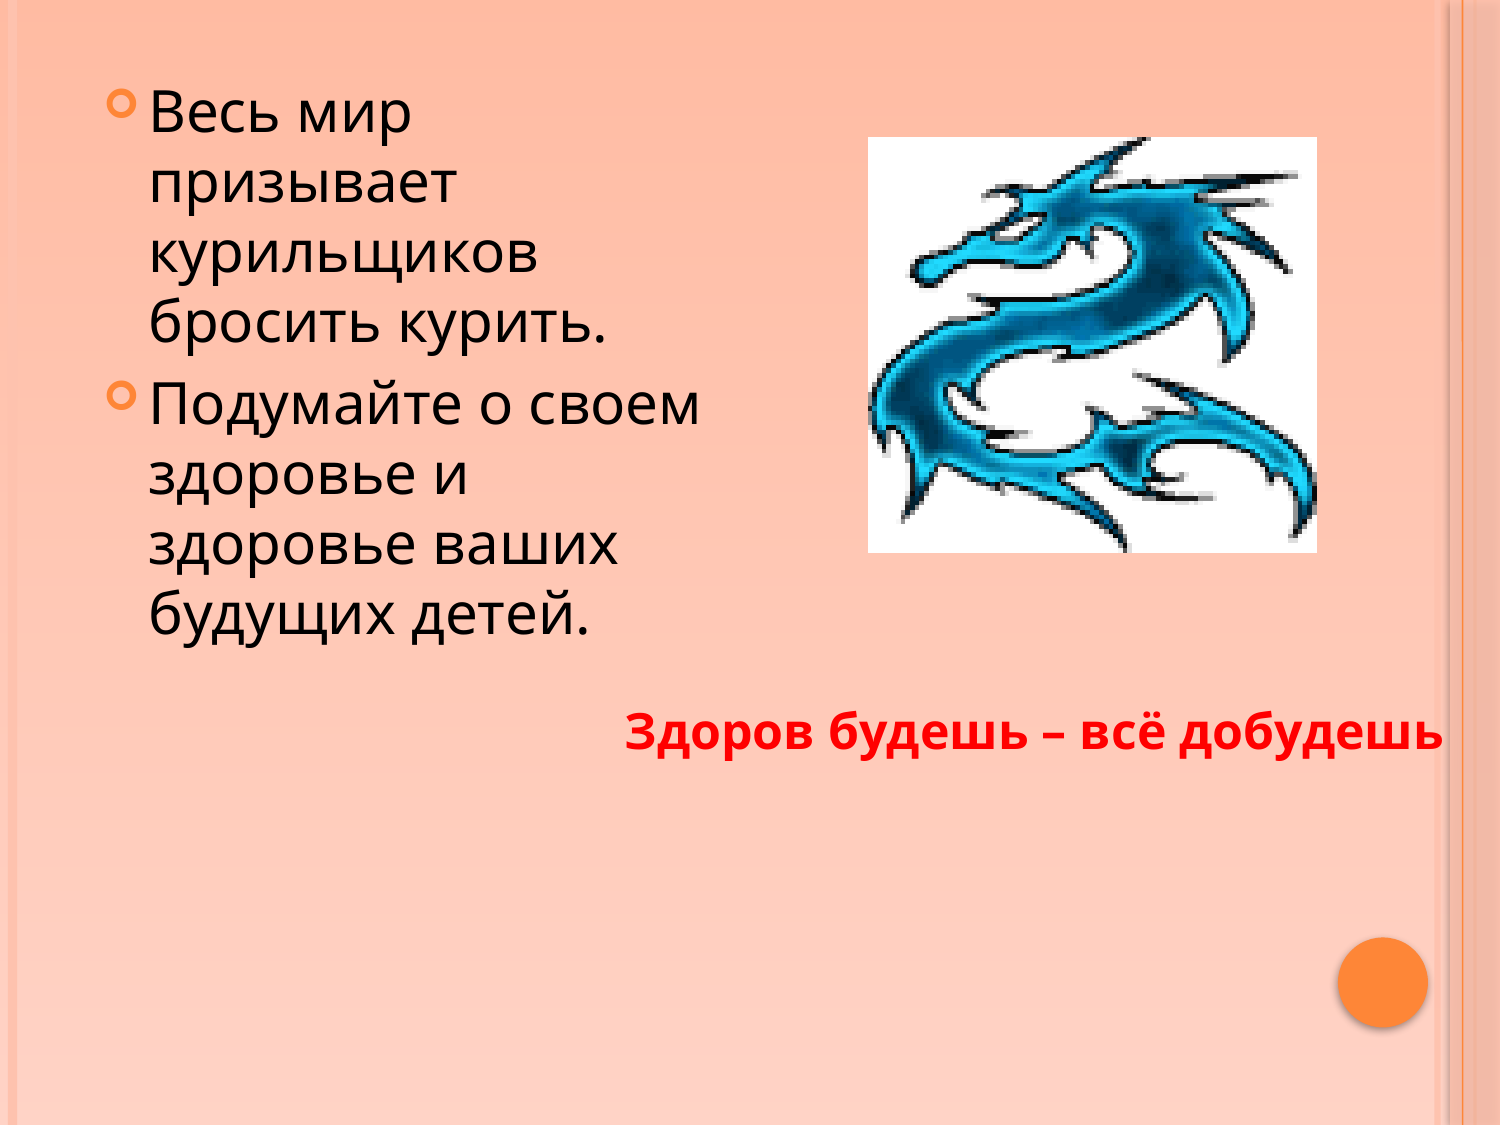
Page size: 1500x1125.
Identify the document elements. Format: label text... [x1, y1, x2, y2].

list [867, 136, 1318, 554]
list Весь мир призывает курильщиков бросить курить. Подумайте о своем здоровье и здоровье ваших будущих детей. [88, 66, 751, 809]
text_box Здоров будешь – всё добудешь [609, 692, 1460, 768]
